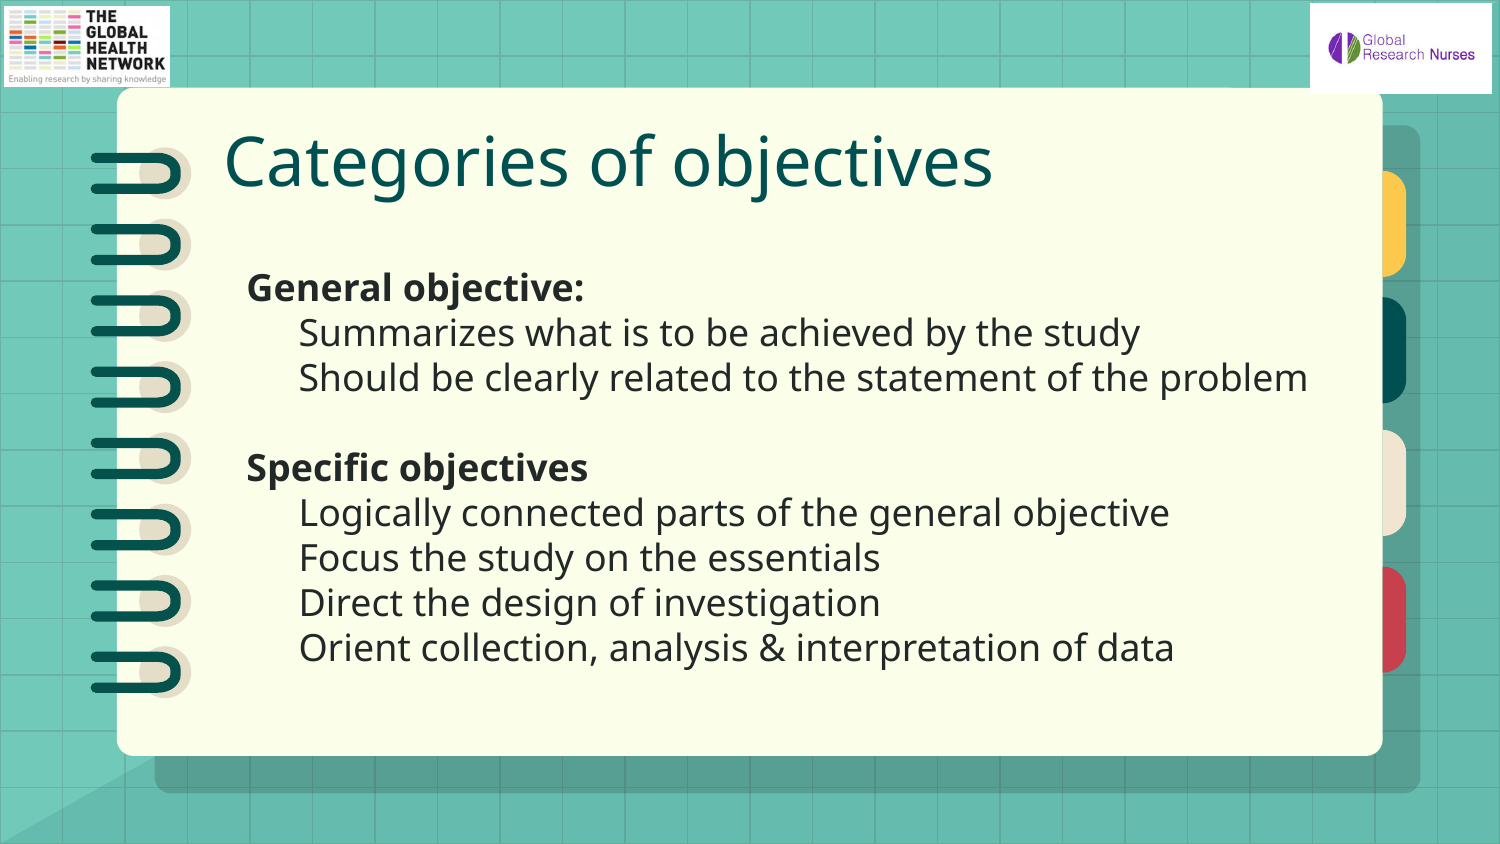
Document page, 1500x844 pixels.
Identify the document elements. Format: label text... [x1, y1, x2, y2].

title Categories of objectives [208, 103, 1360, 198]
subtitle General objective: Summarizes what is to be achieved by the study Should be clearly related to the statement of the problem Specific objectives Logically connected parts of the general objective Focus the study on the essentials Direct the design of investigation Orient collection, analysis & interpretation of data [208, 248, 1360, 733]
picture [1310, 3, 1492, 95]
picture [4, 6, 170, 87]
